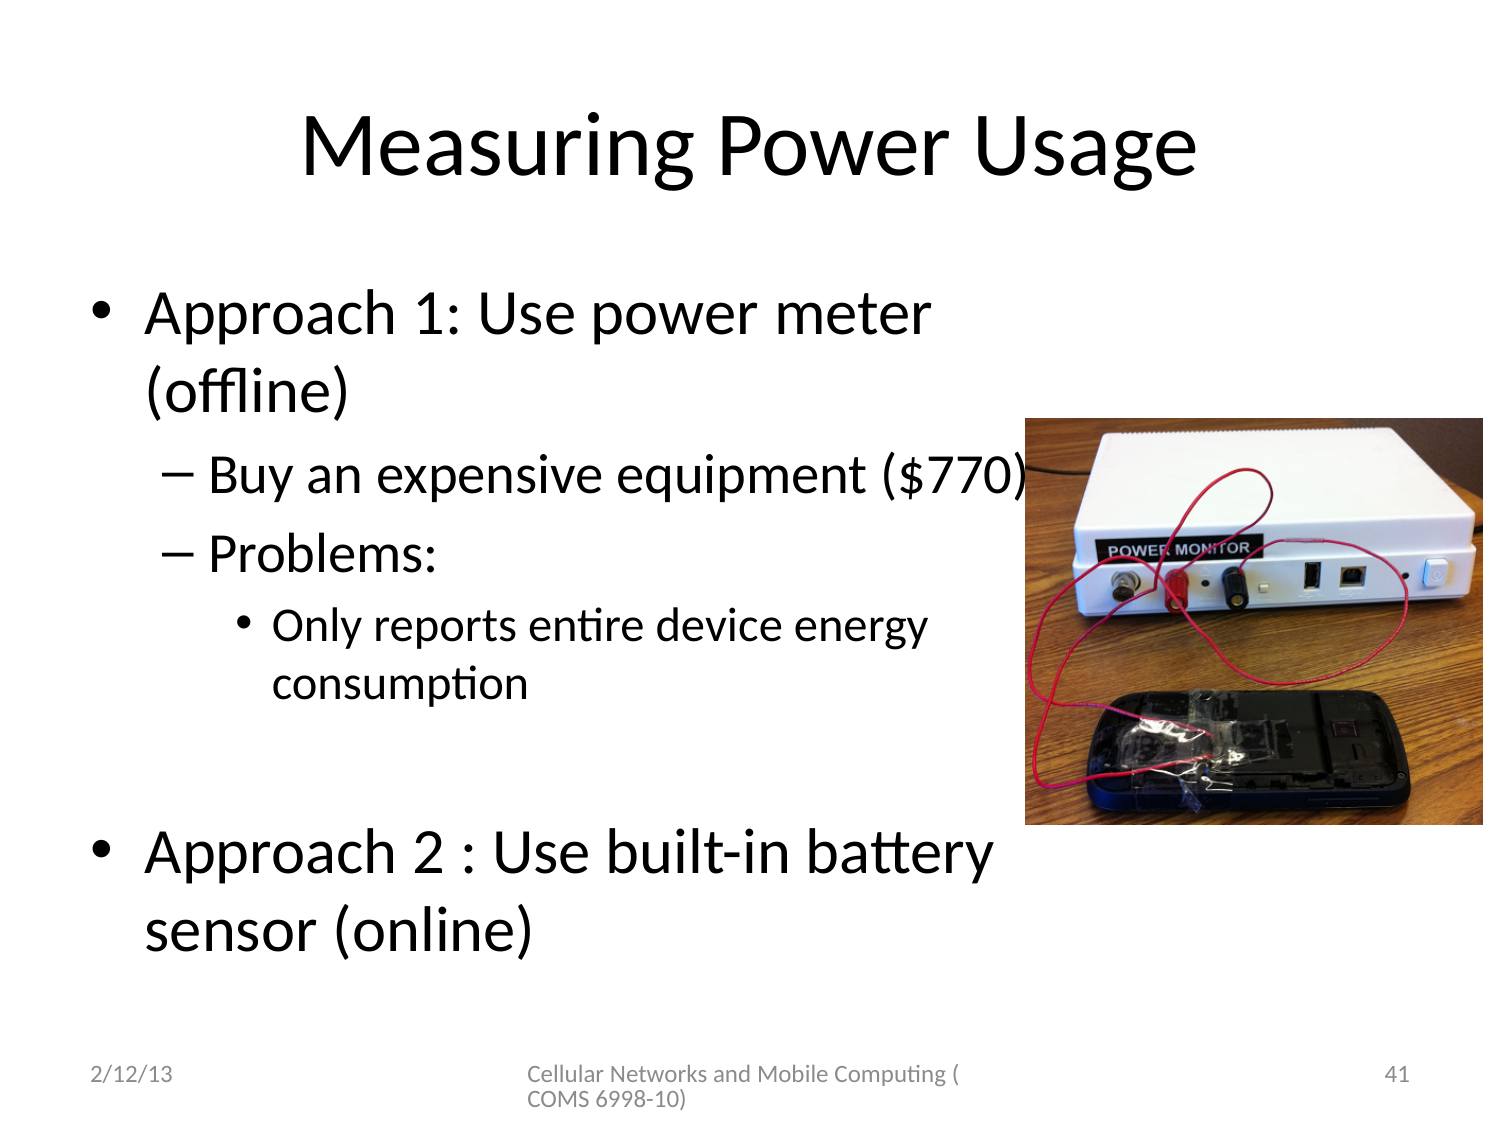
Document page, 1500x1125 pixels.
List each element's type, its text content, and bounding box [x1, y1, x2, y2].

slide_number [75, 1042, 425, 1103]
title Measuring Power Usage [75, 45, 1425, 233]
list Approach 1: Use power meter (offline) Buy an expensive equipment ($770) Problems: Only reports entire device energy consumption Approach 2 : Use built-in battery sensor (online) [75, 262, 1050, 1025]
slide_number 41 [1074, 1042, 1425, 1103]
footer Cellular Networks and Mobile Computing (COMS 6998-10) [512, 1042, 988, 1103]
picture [1024, 417, 1483, 826]
